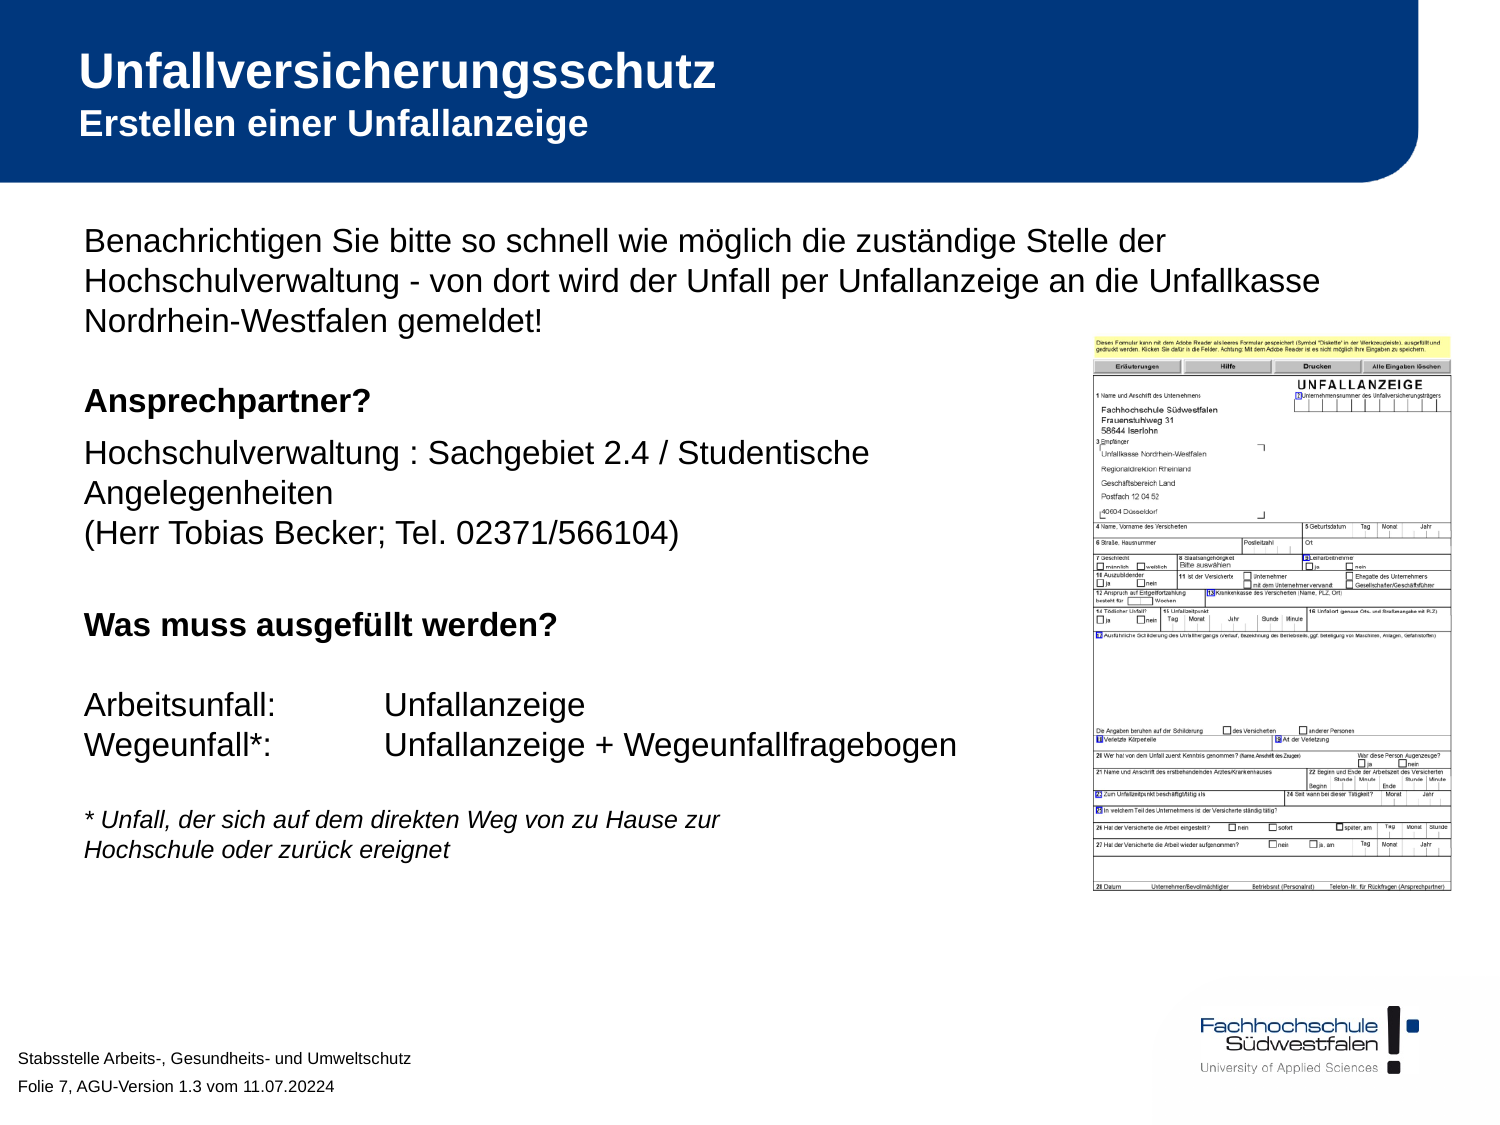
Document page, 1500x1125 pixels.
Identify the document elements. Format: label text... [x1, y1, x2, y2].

picture [1046, 333, 1474, 937]
picture [1152, 976, 1500, 1125]
list Benachrichtigen Sie bitte so schnell wie möglich die zuständige Stelle der Hochschulverwaltung - von dort wird der Unfall per Unfallanzeige an die Unfallkasse Nordrhein-Westfalen gemeldet! Ansprechpartner? Hochschulverwaltung : Sachgebiet 2.4 / Studentische Angelegenheiten (Herr Tobias Becker; Tel. 02371/566104) Was muss ausgefüllt werden? Arbeitsunfall: Unfallanzeige Wegeunfall*: Unfallanzeige + Wegeunfallfragebogen * Unfall, der sich auf dem direkten Weg von zu Hause zur Hochschule oder zurück ereignet [83, 219, 1429, 928]
text_box Unfallversicherungsschutz Erstellen einer Unfallanzeige [78, 38, 1403, 144]
picture [0, 0, 1419, 183]
